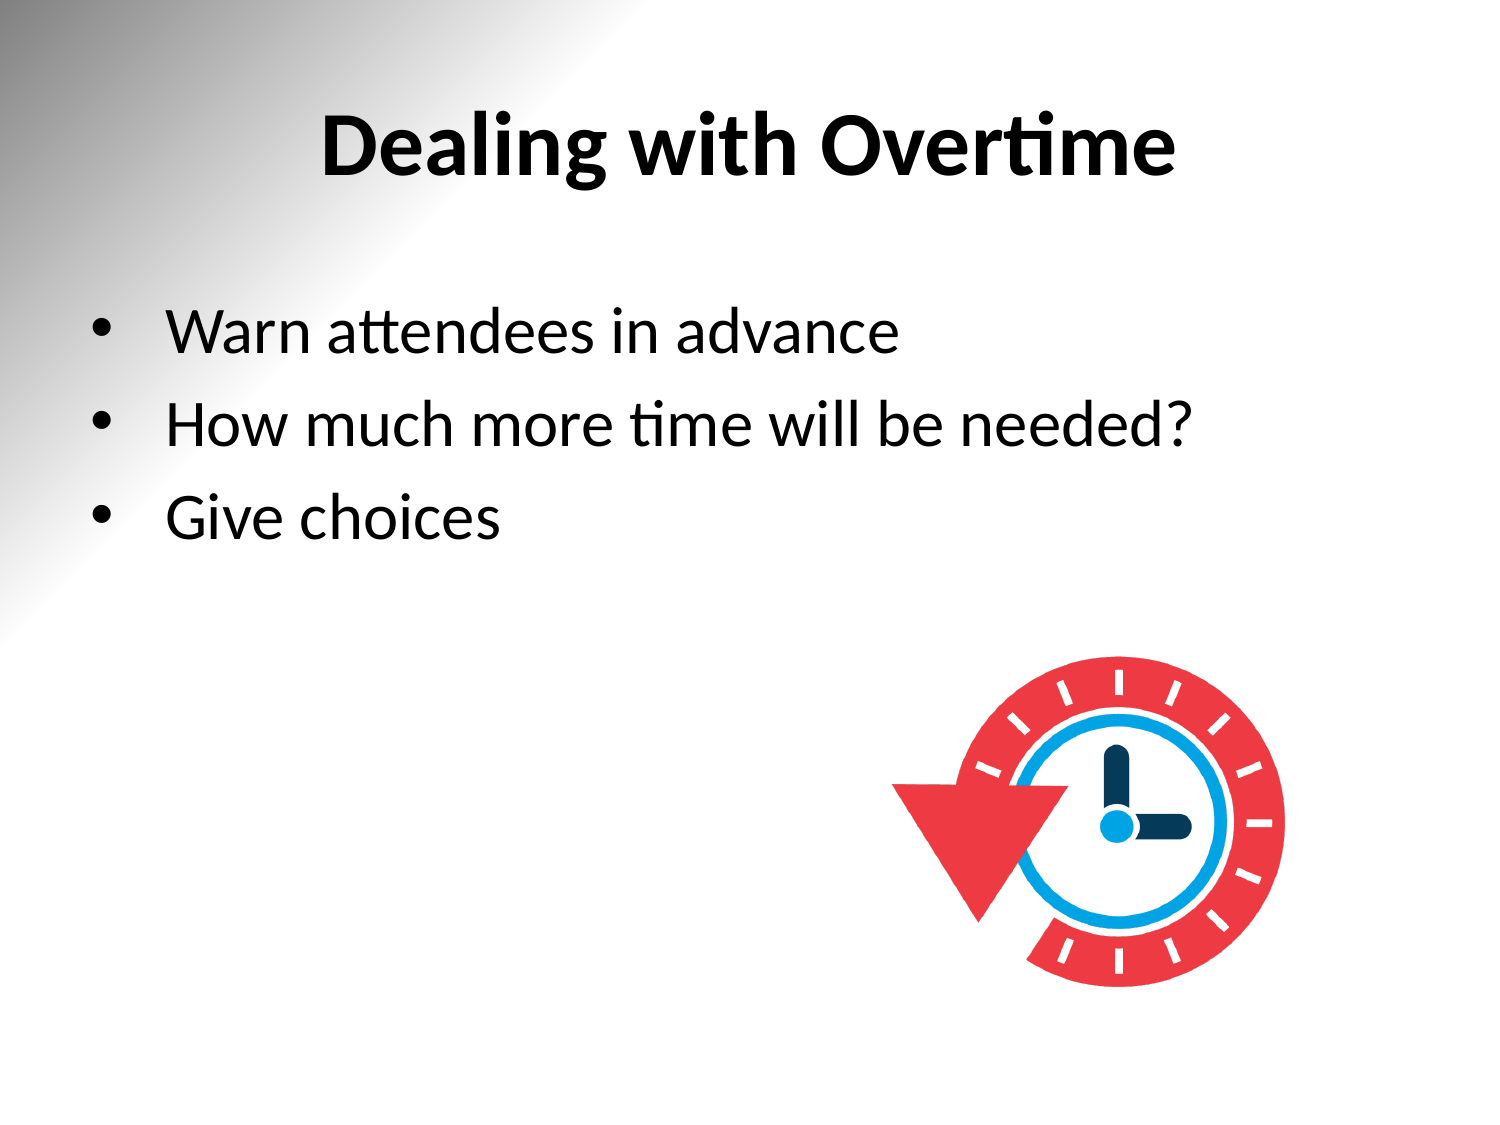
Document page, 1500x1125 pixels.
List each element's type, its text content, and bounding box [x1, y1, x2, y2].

list Warn attendees in advance How much more time will be needed? Give choices [75, 278, 1425, 1005]
title Dealing with Overtime [75, 45, 1425, 233]
picture [891, 656, 1286, 988]
